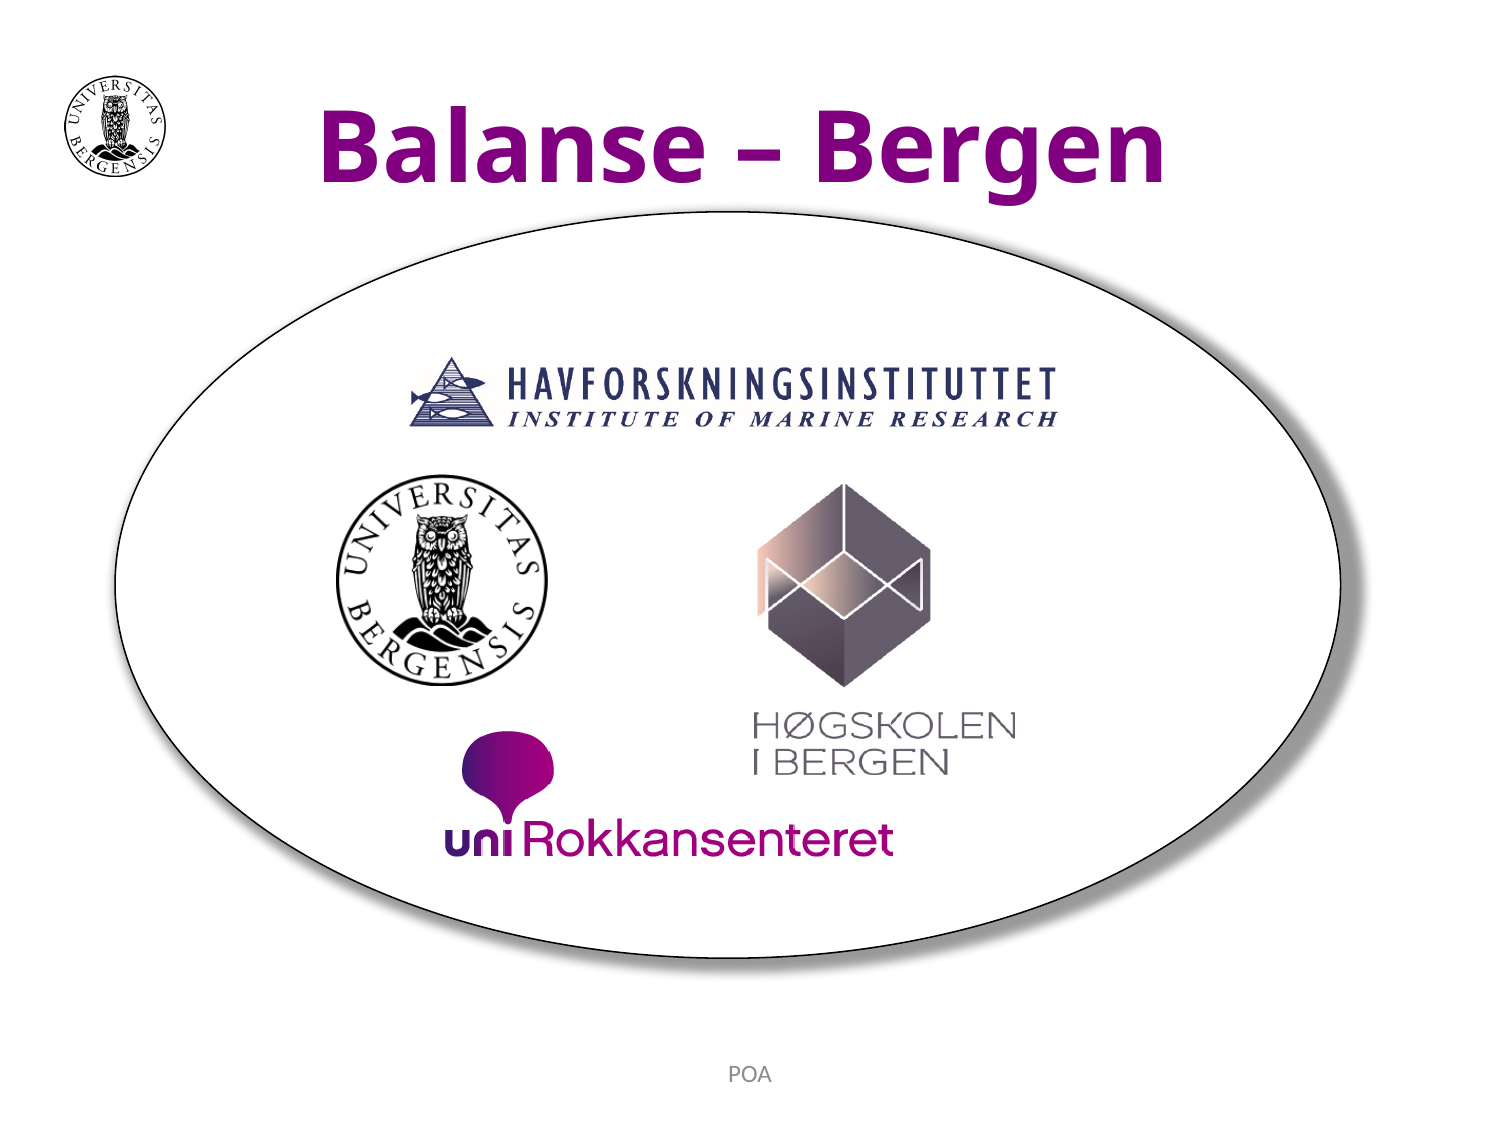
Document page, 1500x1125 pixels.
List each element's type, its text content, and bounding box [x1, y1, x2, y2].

text_box [115, 211, 1341, 959]
picture [407, 355, 1059, 429]
footer POA [512, 1042, 988, 1103]
picture [336, 474, 548, 686]
picture [416, 479, 1015, 896]
picture [64, 75, 166, 177]
text_box Balanse – Bergen [301, 75, 1208, 211]
